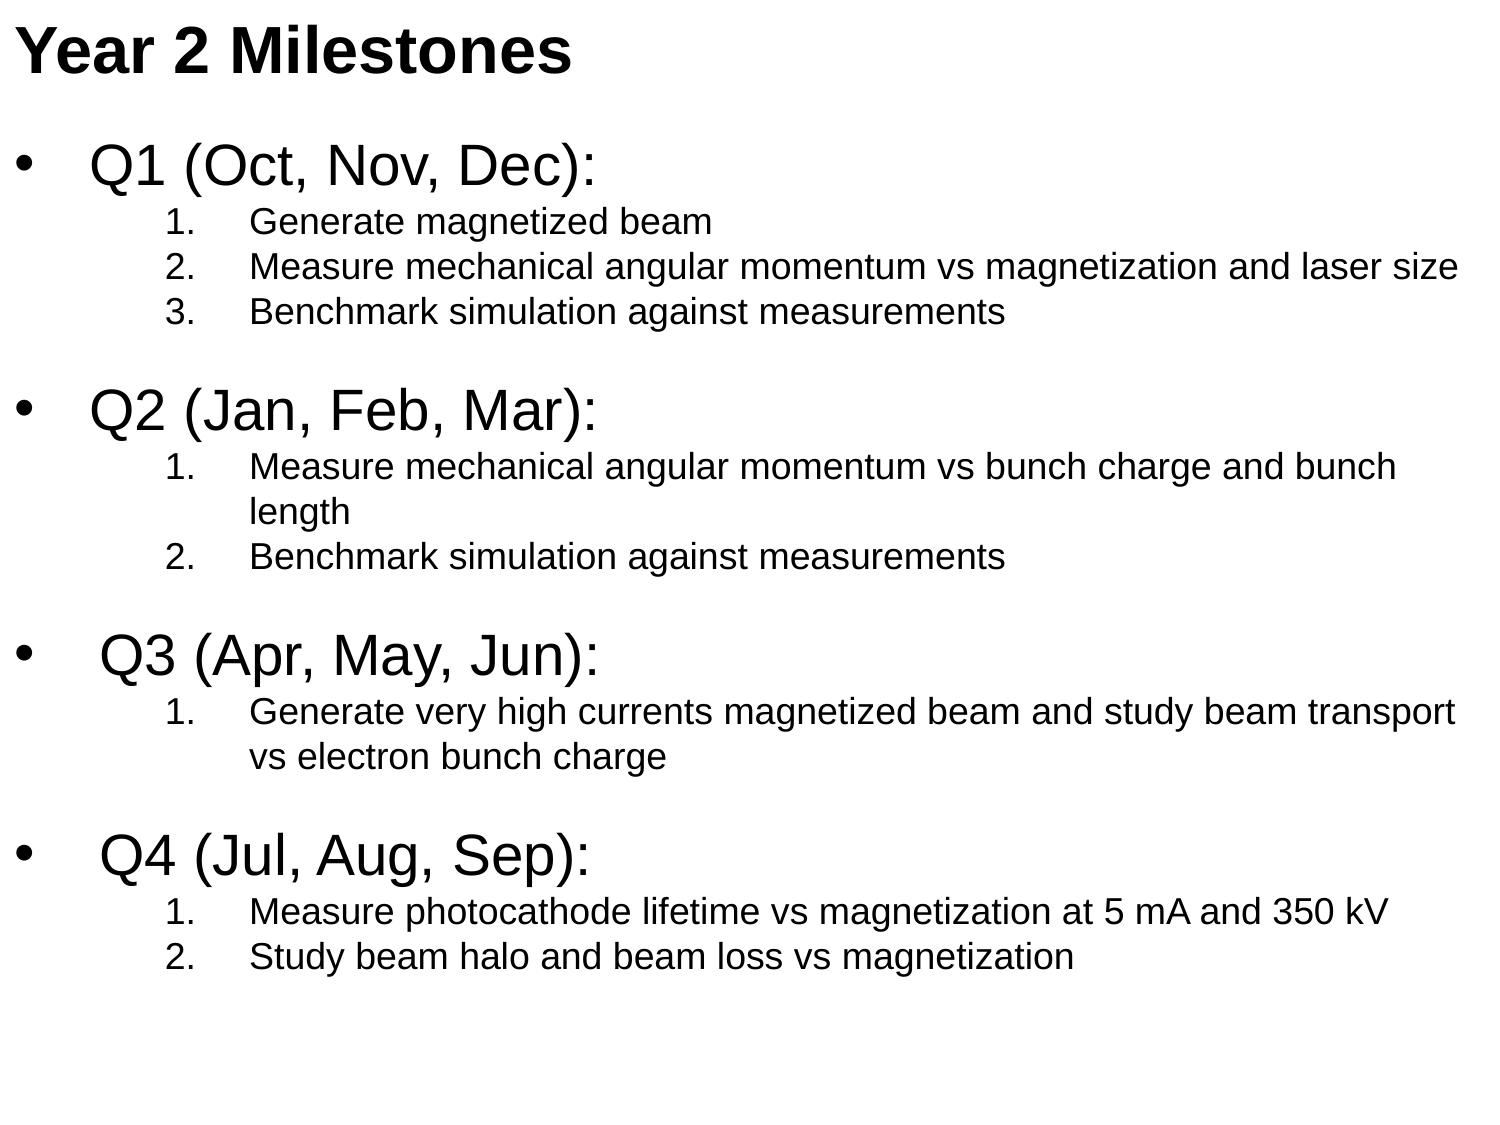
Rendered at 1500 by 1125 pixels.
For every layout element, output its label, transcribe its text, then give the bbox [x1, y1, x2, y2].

text_box Year 2 Milestones Q1 (Oct, Nov, Dec): Generate magnetized beam Measure mechanical angular momentum vs magnetization and laser size Benchmark simulation against measurements Q2 (Jan, Feb, Mar): Measure mechanical angular momentum vs bunch charge and bunch length Benchmark simulation against measurements Q3 (Apr, May, Jun): Generate very high currents magnetized beam and study beam transport vs electron bunch charge Q4 (Jul, Aug, Sep): Measure photocathode lifetime vs magnetization at 5 mA and 350 kV Study beam halo and beam loss vs magnetization [0, 0, 1500, 985]
